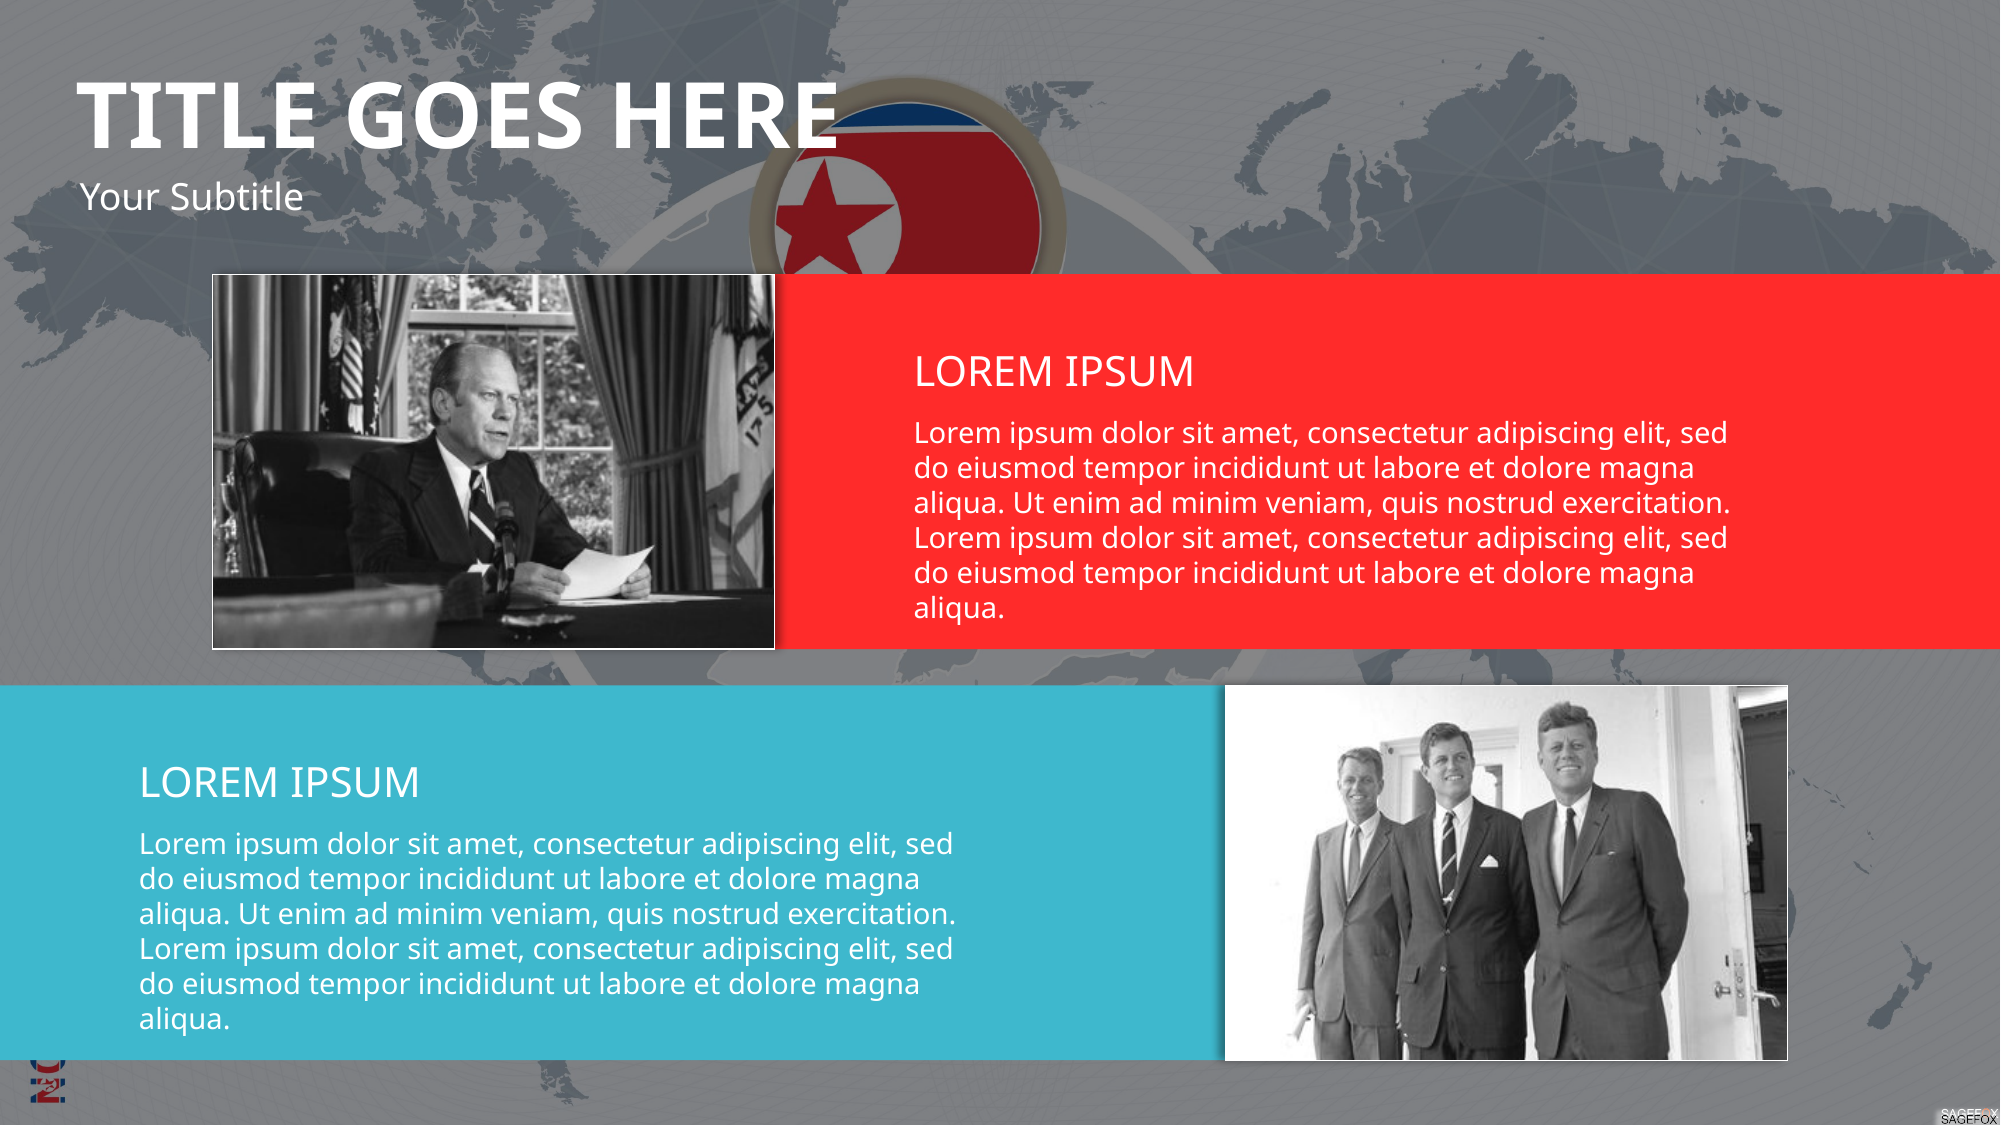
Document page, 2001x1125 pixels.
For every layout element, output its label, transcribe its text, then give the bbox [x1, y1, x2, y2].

text_box [786, 273, 2000, 650]
picture [0, 0, 2001, 1125]
text_box [0, 684, 1213, 1061]
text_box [60, 49, 1020, 227]
text_box LOREM IPSUM Lorem ipsum dolor sit amet, consectetur adipiscing elit, sed do eiusmod tempor incididunt ut labore et dolore magna aliqua. Ut enim ad minim veniam, quis nostrud exercitation. Lorem ipsum dolor sit amet, consectetur adipiscing elit, sed do eiusmod tempor incididunt ut labore et dolore magna aliqua. [124, 748, 989, 1043]
text_box [1224, 684, 1789, 1061]
text_box LOREM IPSUM Lorem ipsum dolor sit amet, consectetur adipiscing elit, sed do eiusmod tempor incididunt ut labore et dolore magna aliqua. Ut enim ad minim veniam, quis nostrud exercitation. Lorem ipsum dolor sit amet, consectetur adipiscing elit, sed do eiusmod tempor incididunt ut labore et dolore magna aliqua. [898, 337, 1764, 632]
text_box [211, 273, 776, 650]
picture [1938, 1114, 1999, 1125]
